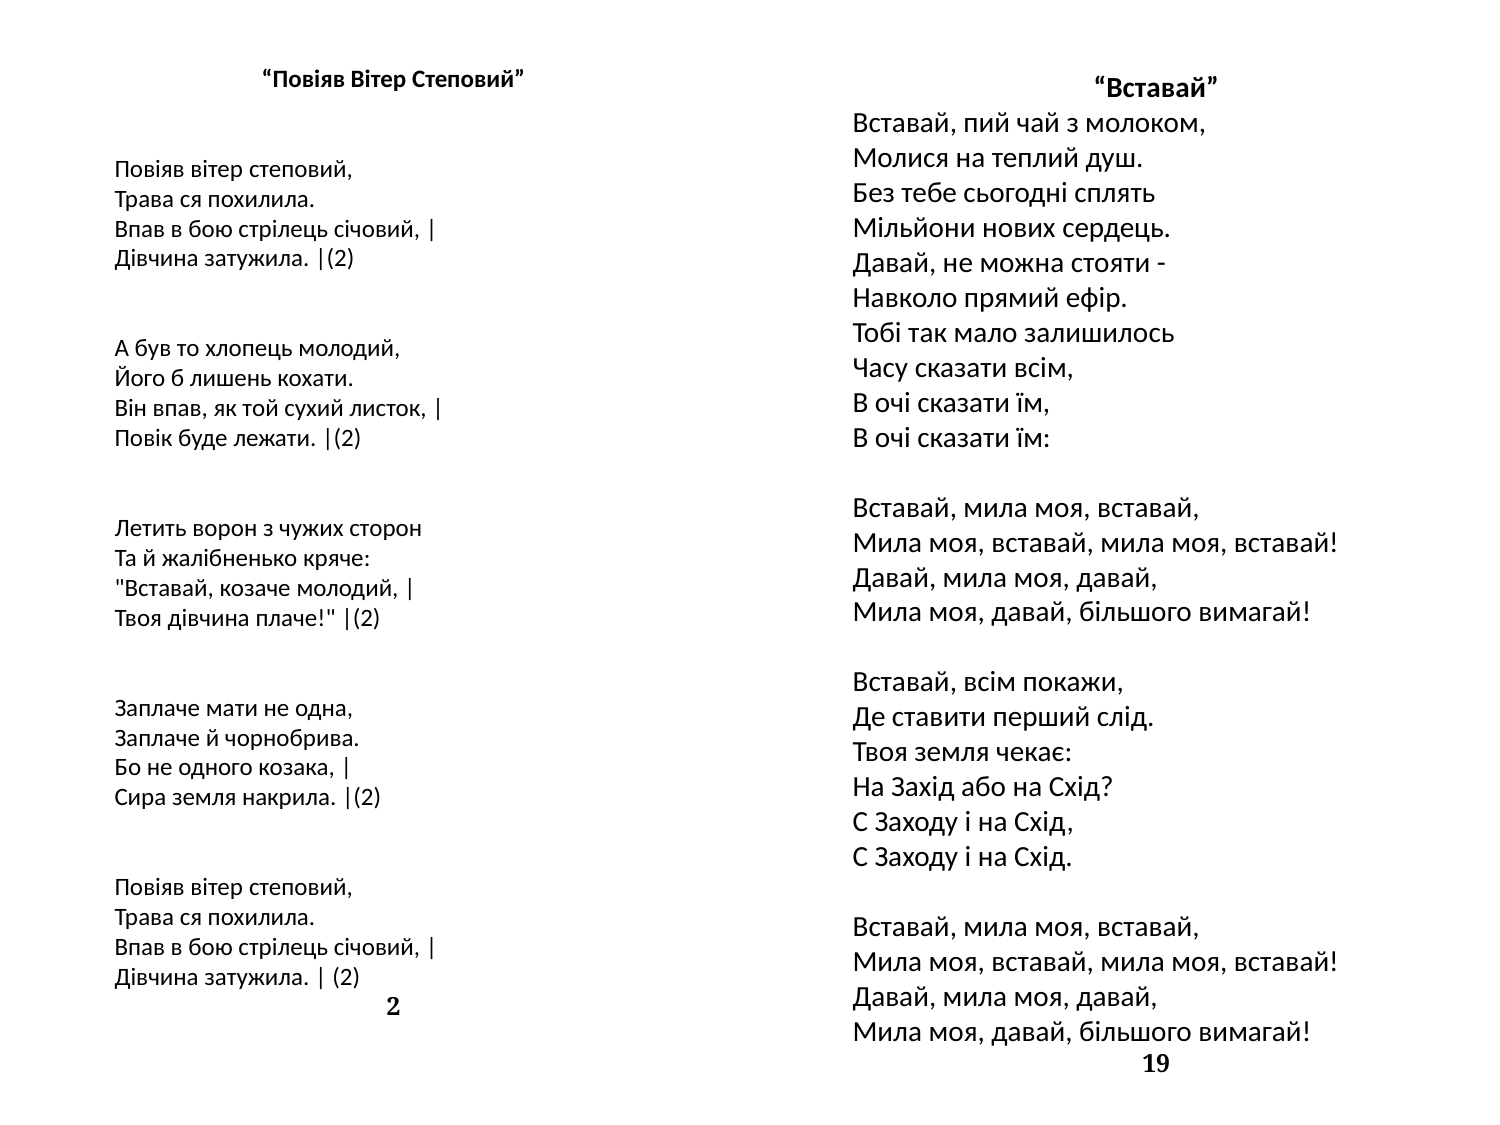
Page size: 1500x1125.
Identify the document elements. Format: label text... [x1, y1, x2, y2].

text_box “Повіяв Вітер Степовий” Повіяв вітер степовий, Трава ся похилила. Впав в бою стрілець січовий, | Дівчина затужила. |(2) А був то хлопець молодий, Його б лишень кохати. Він впав, як той сухий листок, | Повік буде лежати. |(2) Летить ворон з чужих сторон Та й жалібненько кряче: "Вставай, козаче молодий, | Твоя дівчина плаче!" |(2) Заплаче мати не одна, Заплаче й чорнобрива. Бо не одного козака, | Сира земля накрила. |(2) Повіяв вітер степовий, Трава ся похилила. Впав в бою стрілець січовий, | Дівчина затужила. | (2) 2 [99, 24, 688, 1028]
text_box “Вставай” Вставай, пий чай з молоком, Молися на теплий душ. Без тебе сьогоднi сплять Мiльйони нових сердець. Давай, не можна стояти - Навколо прямий ефiр. Тобi так мало залишилось Часу сказати всiм, В очi сказати їм, В очi сказати їм: Вставай, мила моя, вставай, Мила моя, вставай, мила моя, вставай! Давай, мила моя, давай, Мила моя, давай, бiльшого вимагай! Вставай, всiм покажи, Де ставити перший слiд. Твоя земля чекає: На Захiд або на Схiд? С Заходу i на Схiд, C Заходу i на Схiд. Вставай, мила моя, вставай, Мила моя, вставай, мила моя, вставай! Давай, мила моя, давай, Мила моя, давай, бiльшого вимагай! 19 [837, 60, 1476, 1085]
